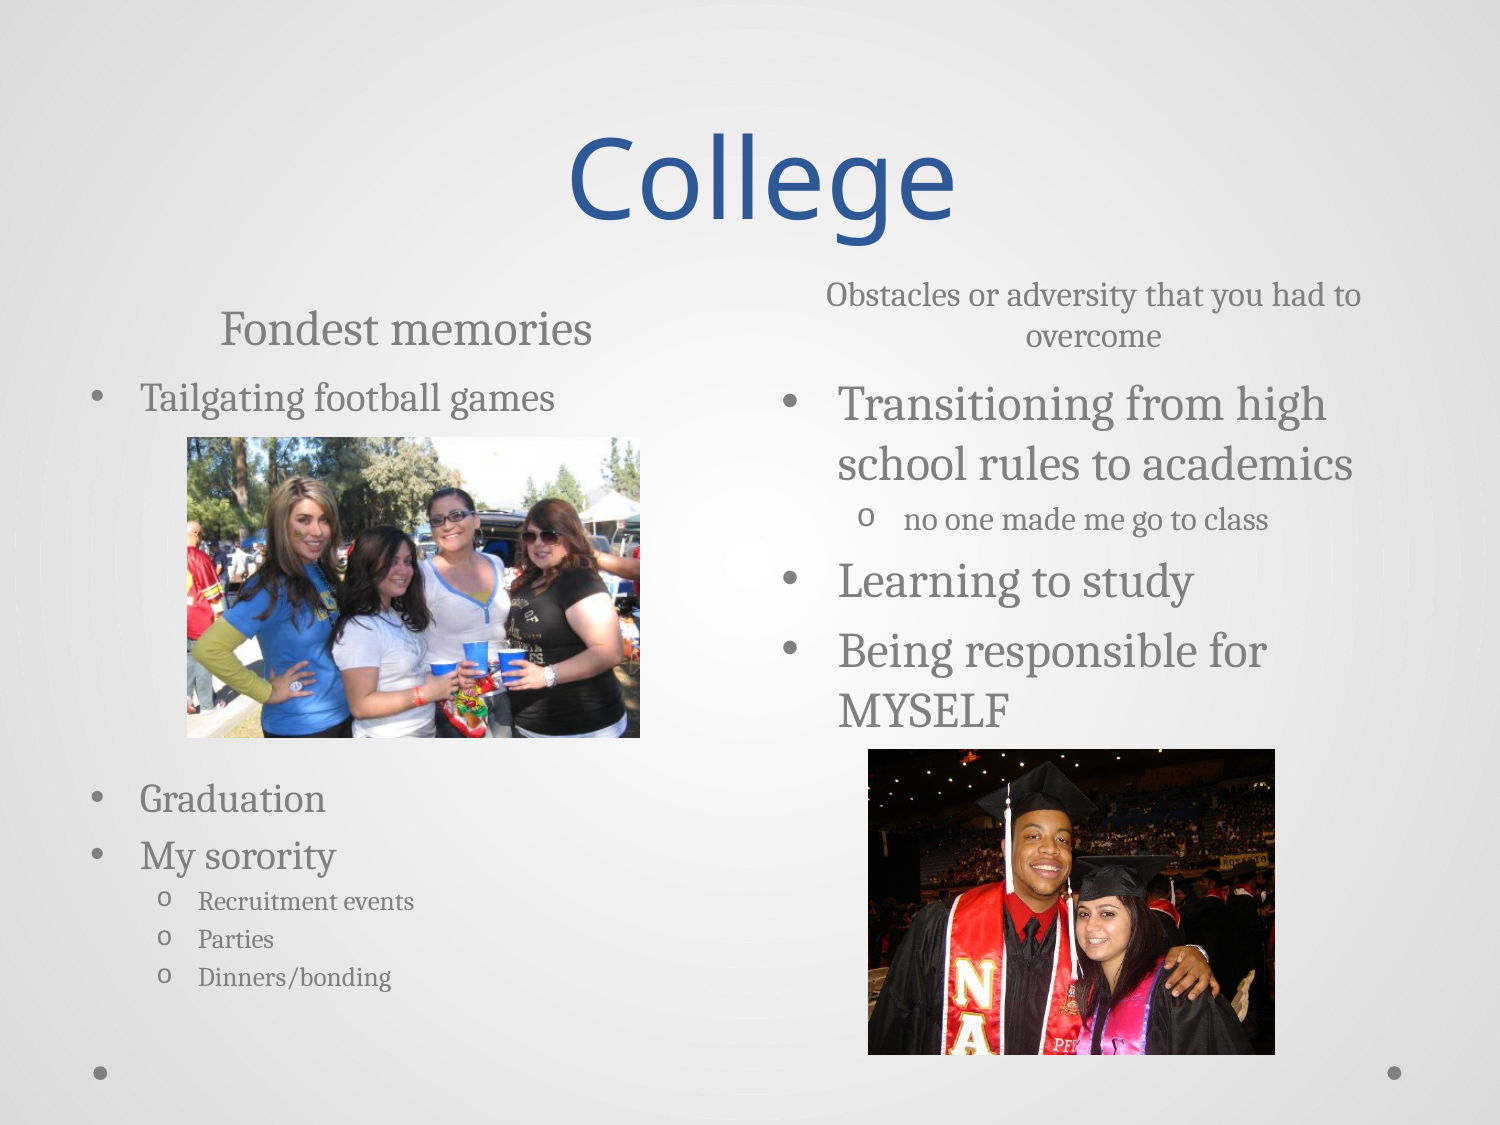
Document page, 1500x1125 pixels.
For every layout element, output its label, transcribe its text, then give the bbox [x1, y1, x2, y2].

list Tailgating football games Graduation My sorority Recruitment events Parties Dinners/bonding [75, 363, 738, 1005]
picture [187, 437, 640, 738]
list Obstacles or adversity that you had to overcome [762, 262, 1426, 363]
picture [868, 749, 1275, 1055]
list Fondest memories [75, 262, 738, 363]
list Transitioning from high school rules to academics no one made me go to class Learning to study Being responsible for MYSELF [766, 363, 1430, 1005]
title College [87, 62, 1438, 250]
